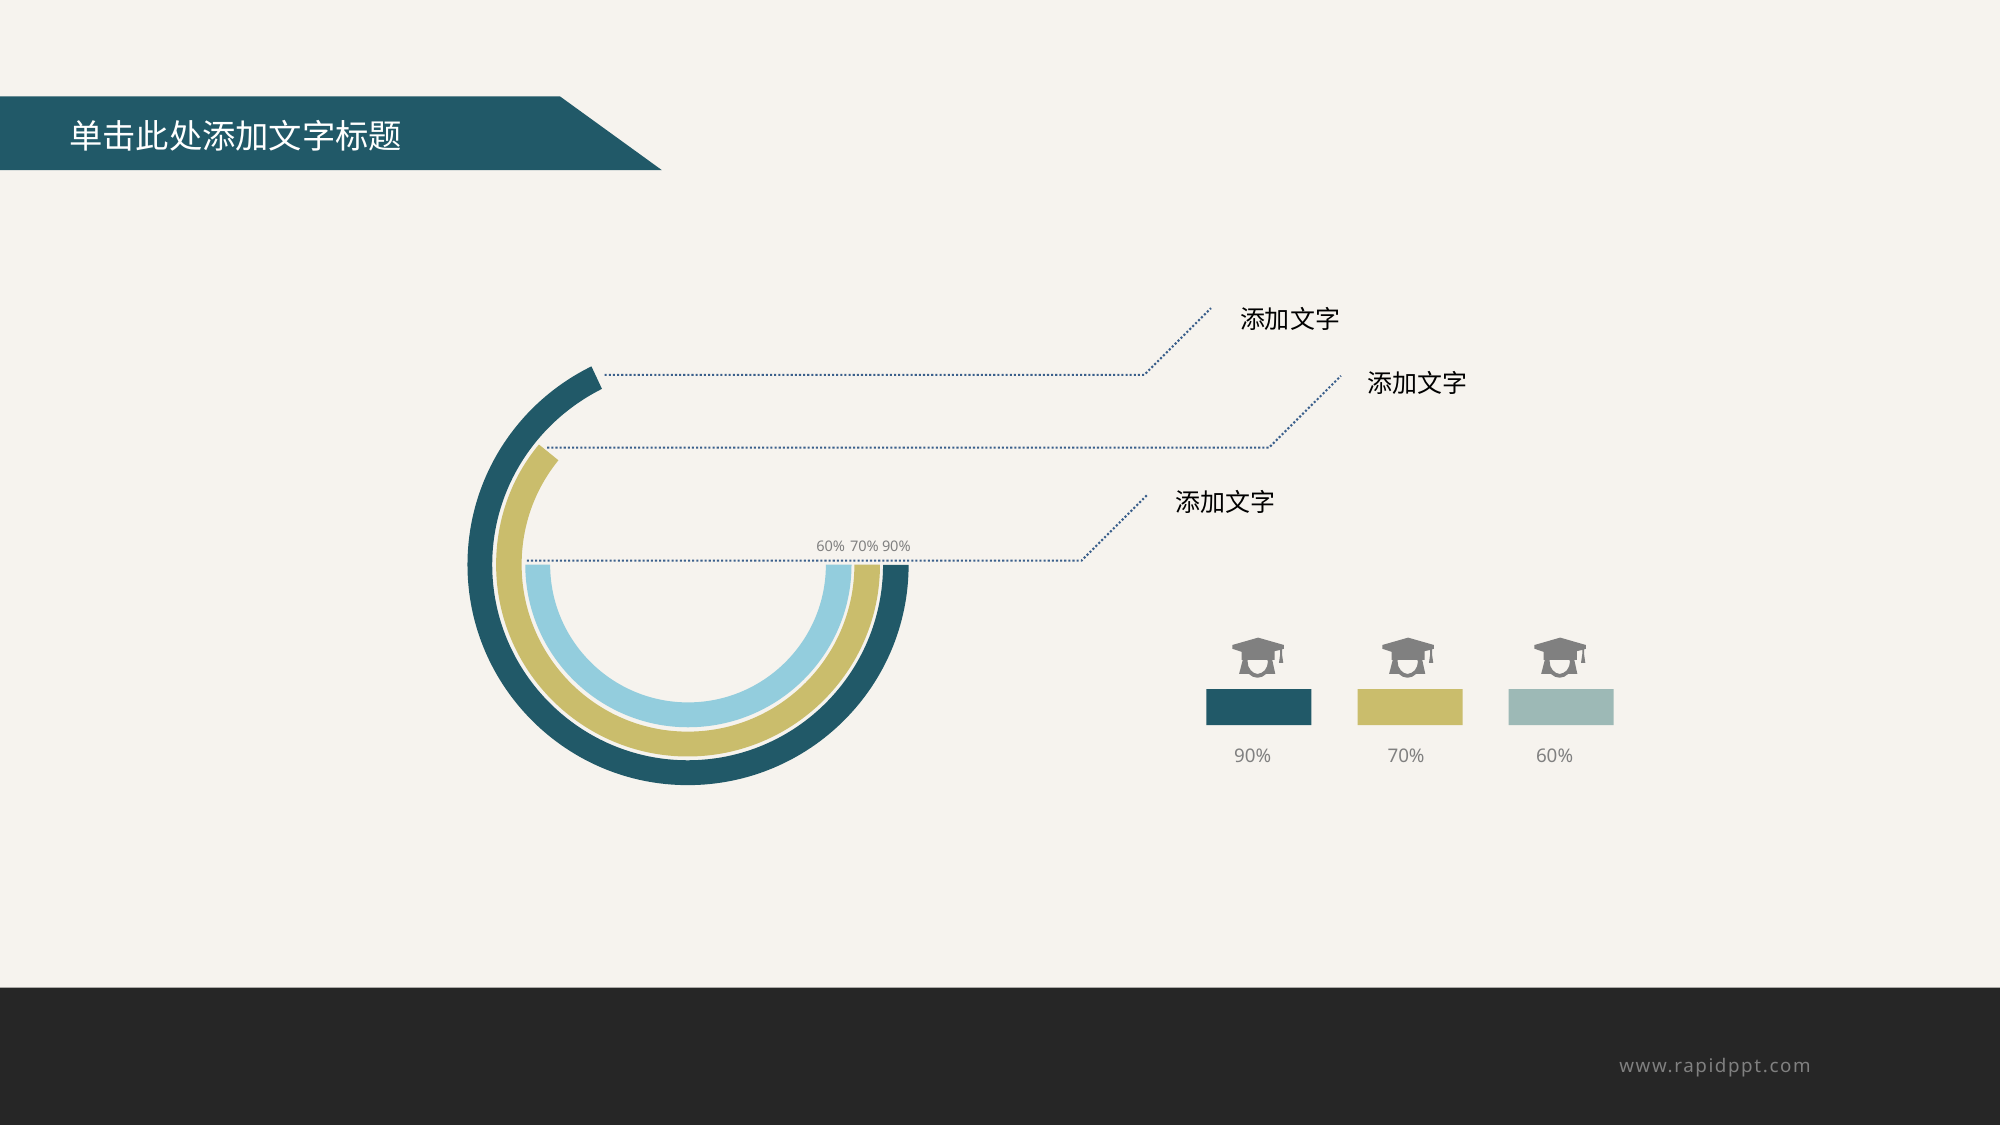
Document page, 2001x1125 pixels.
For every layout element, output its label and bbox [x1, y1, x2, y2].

text_box [526, 478, 1293, 561]
text_box [467, 366, 920, 786]
text_box [1206, 637, 1312, 775]
text_box [546, 360, 1484, 448]
text_box [1508, 637, 1614, 775]
text_box [604, 295, 1357, 376]
text_box [1357, 637, 1463, 775]
